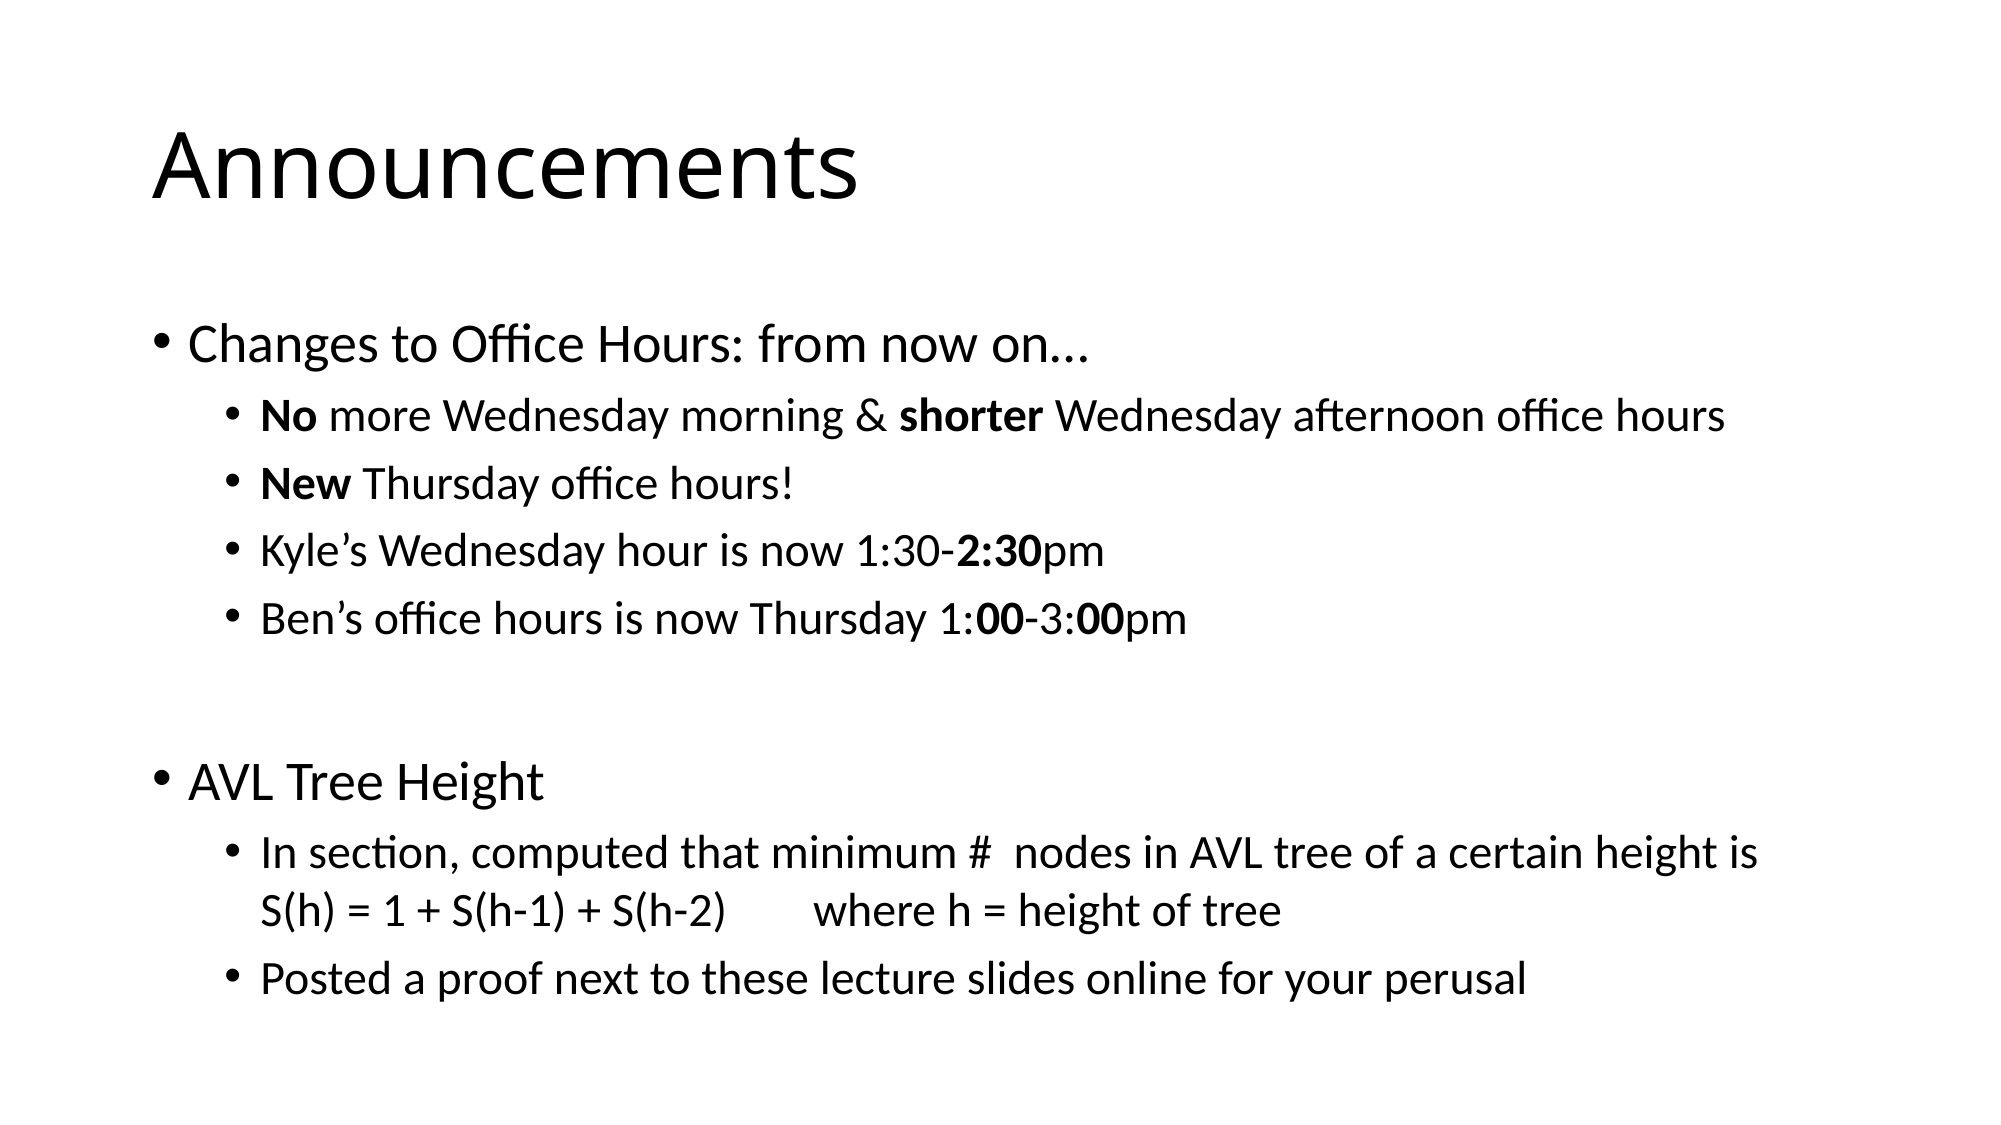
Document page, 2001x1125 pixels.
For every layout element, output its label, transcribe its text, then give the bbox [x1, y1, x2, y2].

title Announcements [137, 59, 1863, 278]
list Changes to Office Hours: from now on… No more Wednesday morning & shorter Wednesday afternoon office hours New Thursday office hours! Kyle’s Wednesday hour is now 1:30-2:30pm Ben’s office hours is now Thursday 1:00-3:00pm AVL Tree Height In section, computed that minimum # nodes in AVL tree of a certain height is S(h) = 1 + S(h-1) + S(h-2) where h = height of tree Posted a proof next to these lecture slides online for your perusal [137, 299, 1863, 1014]
